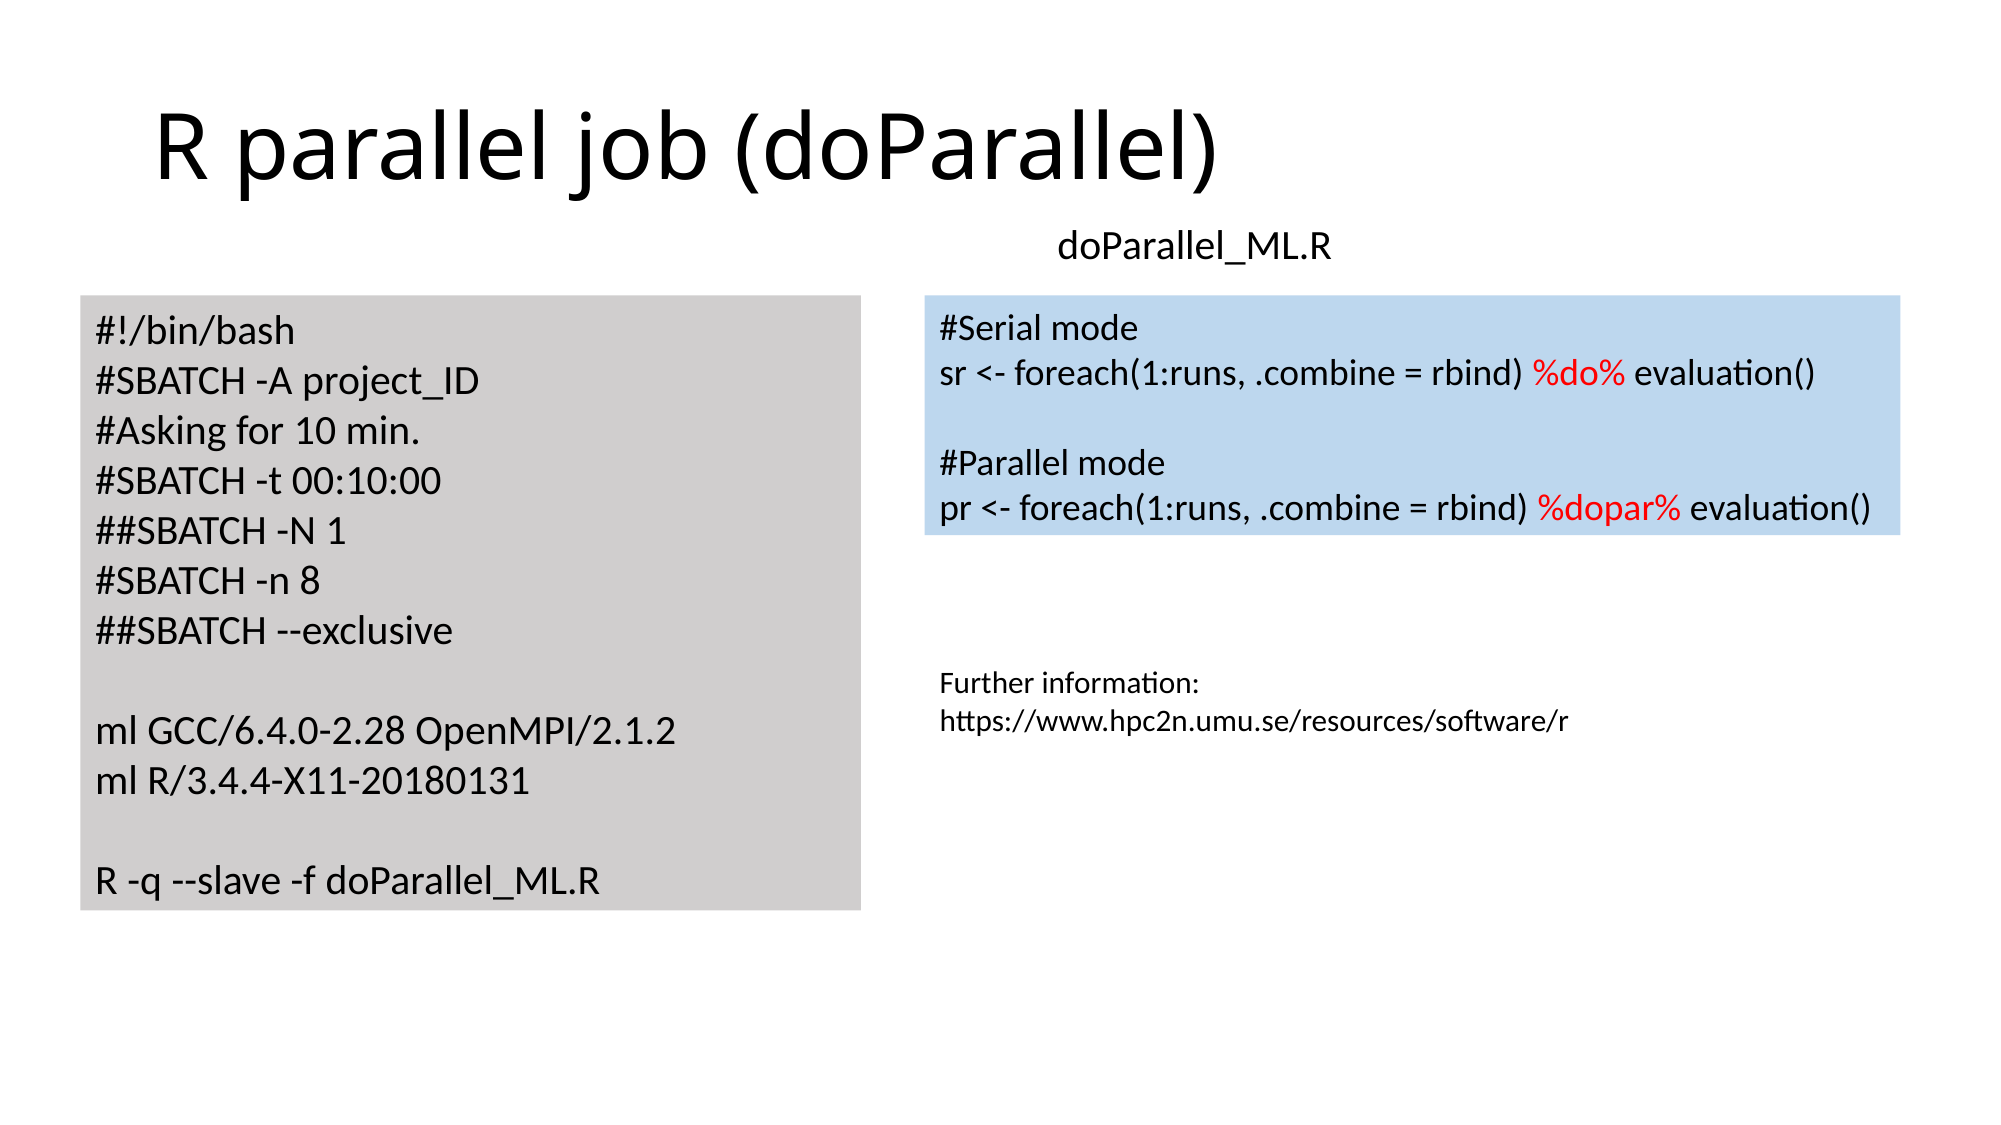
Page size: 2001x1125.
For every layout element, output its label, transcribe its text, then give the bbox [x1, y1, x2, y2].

text_box #!/bin/bash #SBATCH -A project_ID #Asking for 10 min. #SBATCH -t 00:10:00 ##SBATCH -N 1 #SBATCH -n 8 ##SBATCH --exclusive ml GCC/6.4.0-2.28 OpenMPI/2.1.2 ml R/3.4.4-X11-20180131 R -q --slave -f doParallel_ML.R [80, 295, 861, 911]
title R parallel job (doParallel) [137, 59, 1863, 240]
text_box Further information: https://www.hpc2n.umu.se/resources/software/r [924, 655, 1745, 745]
text_box doParallel_ML.R [1042, 210, 1778, 275]
text_box #Serial mode sr <- foreach(1:runs, .combine = rbind) %do% evaluation() #Parallel mode pr <- foreach(1:runs, .combine = rbind) %dopar% evaluation() [924, 295, 1901, 536]
